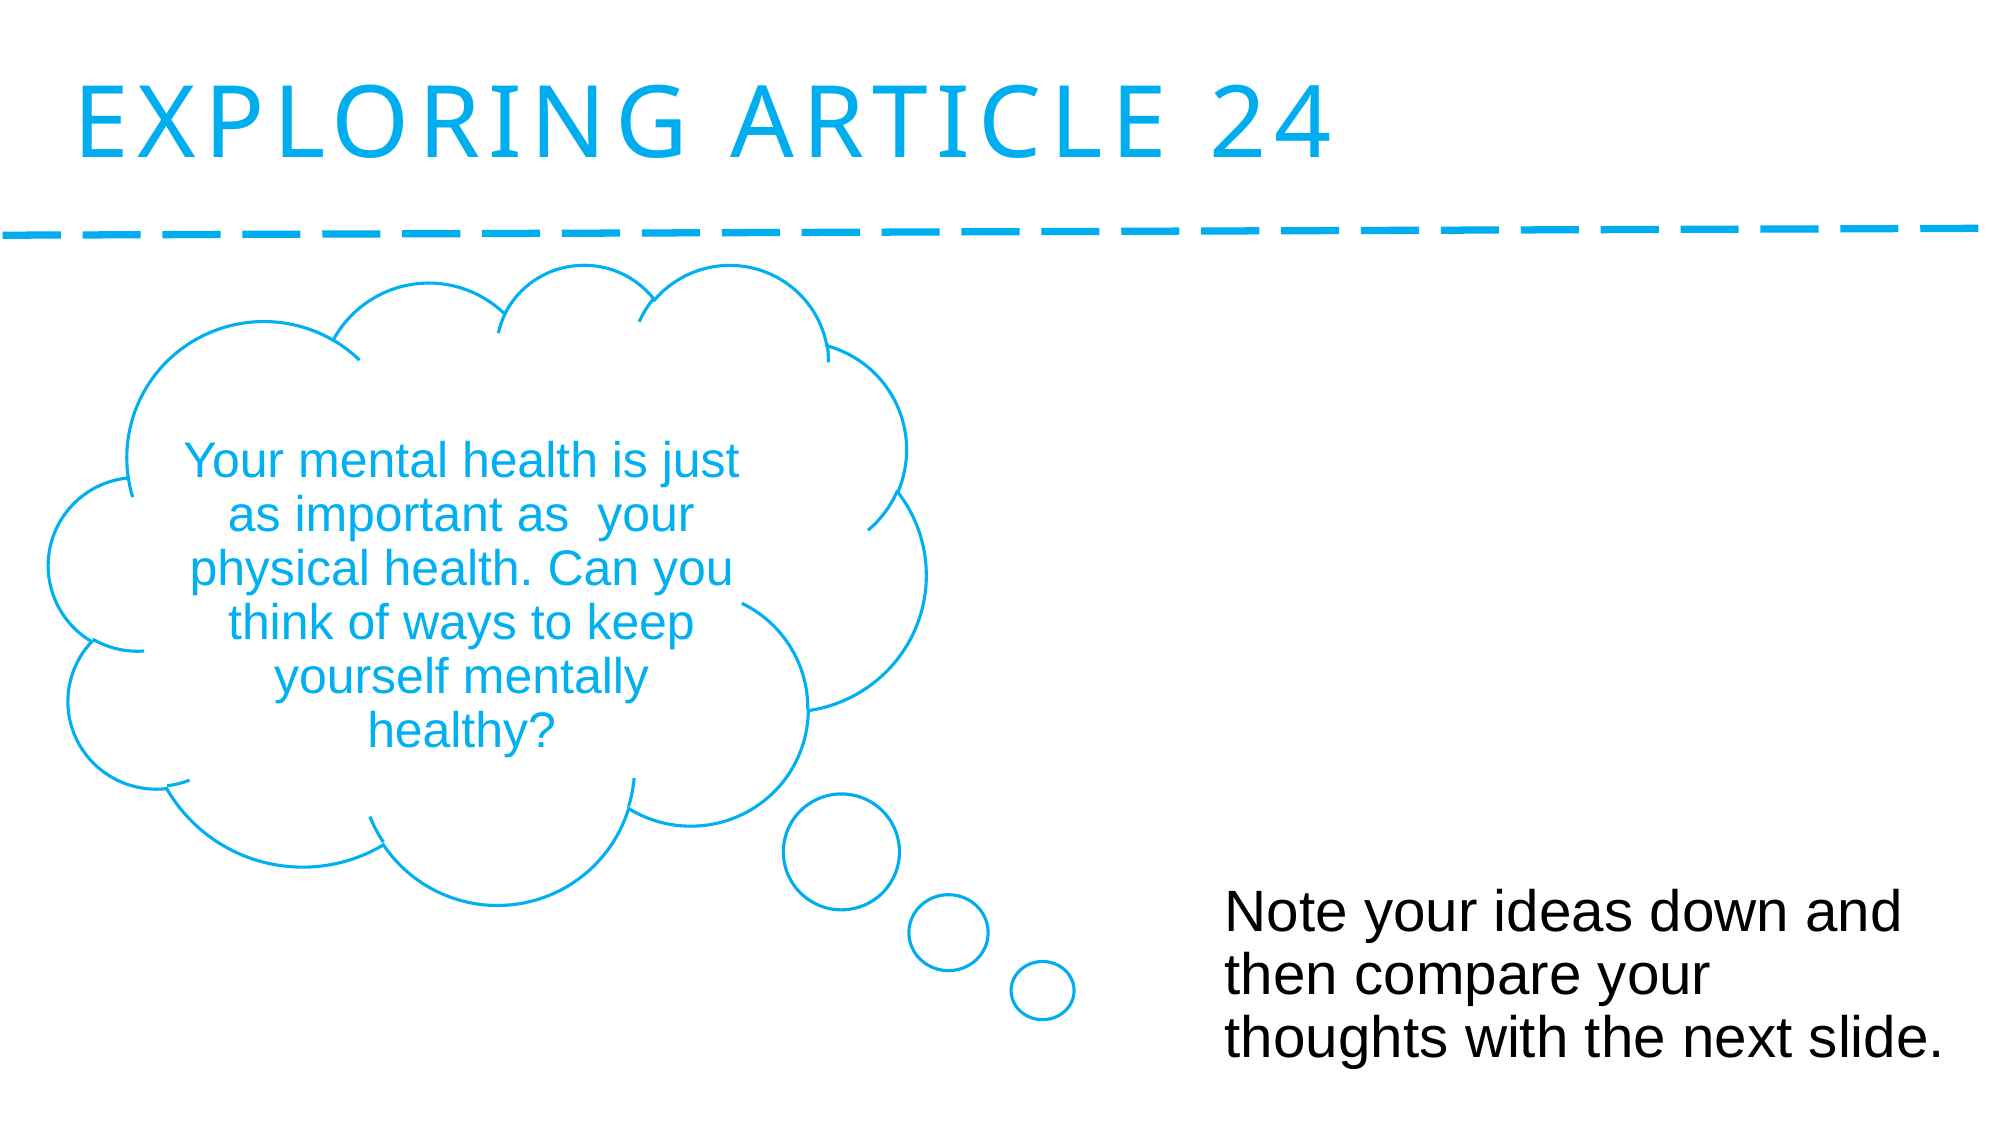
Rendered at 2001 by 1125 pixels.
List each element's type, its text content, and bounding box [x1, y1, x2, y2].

title [60, 69, 1962, 214]
text_box Exploring Article 24 [59, 42, 1905, 187]
text_box [47, 264, 928, 808]
text_box [907, 893, 990, 972]
text_box Your mental health is just as important as your physical health. Can you think of ways to keep yourself mentally healthy? [166, 405, 757, 808]
text_box [1010, 960, 1076, 1021]
text_box [178, 808, 756, 907]
text_box [782, 792, 901, 911]
list Note your ideas down and then compare your thoughts with the next slide. [1209, 851, 1962, 1125]
